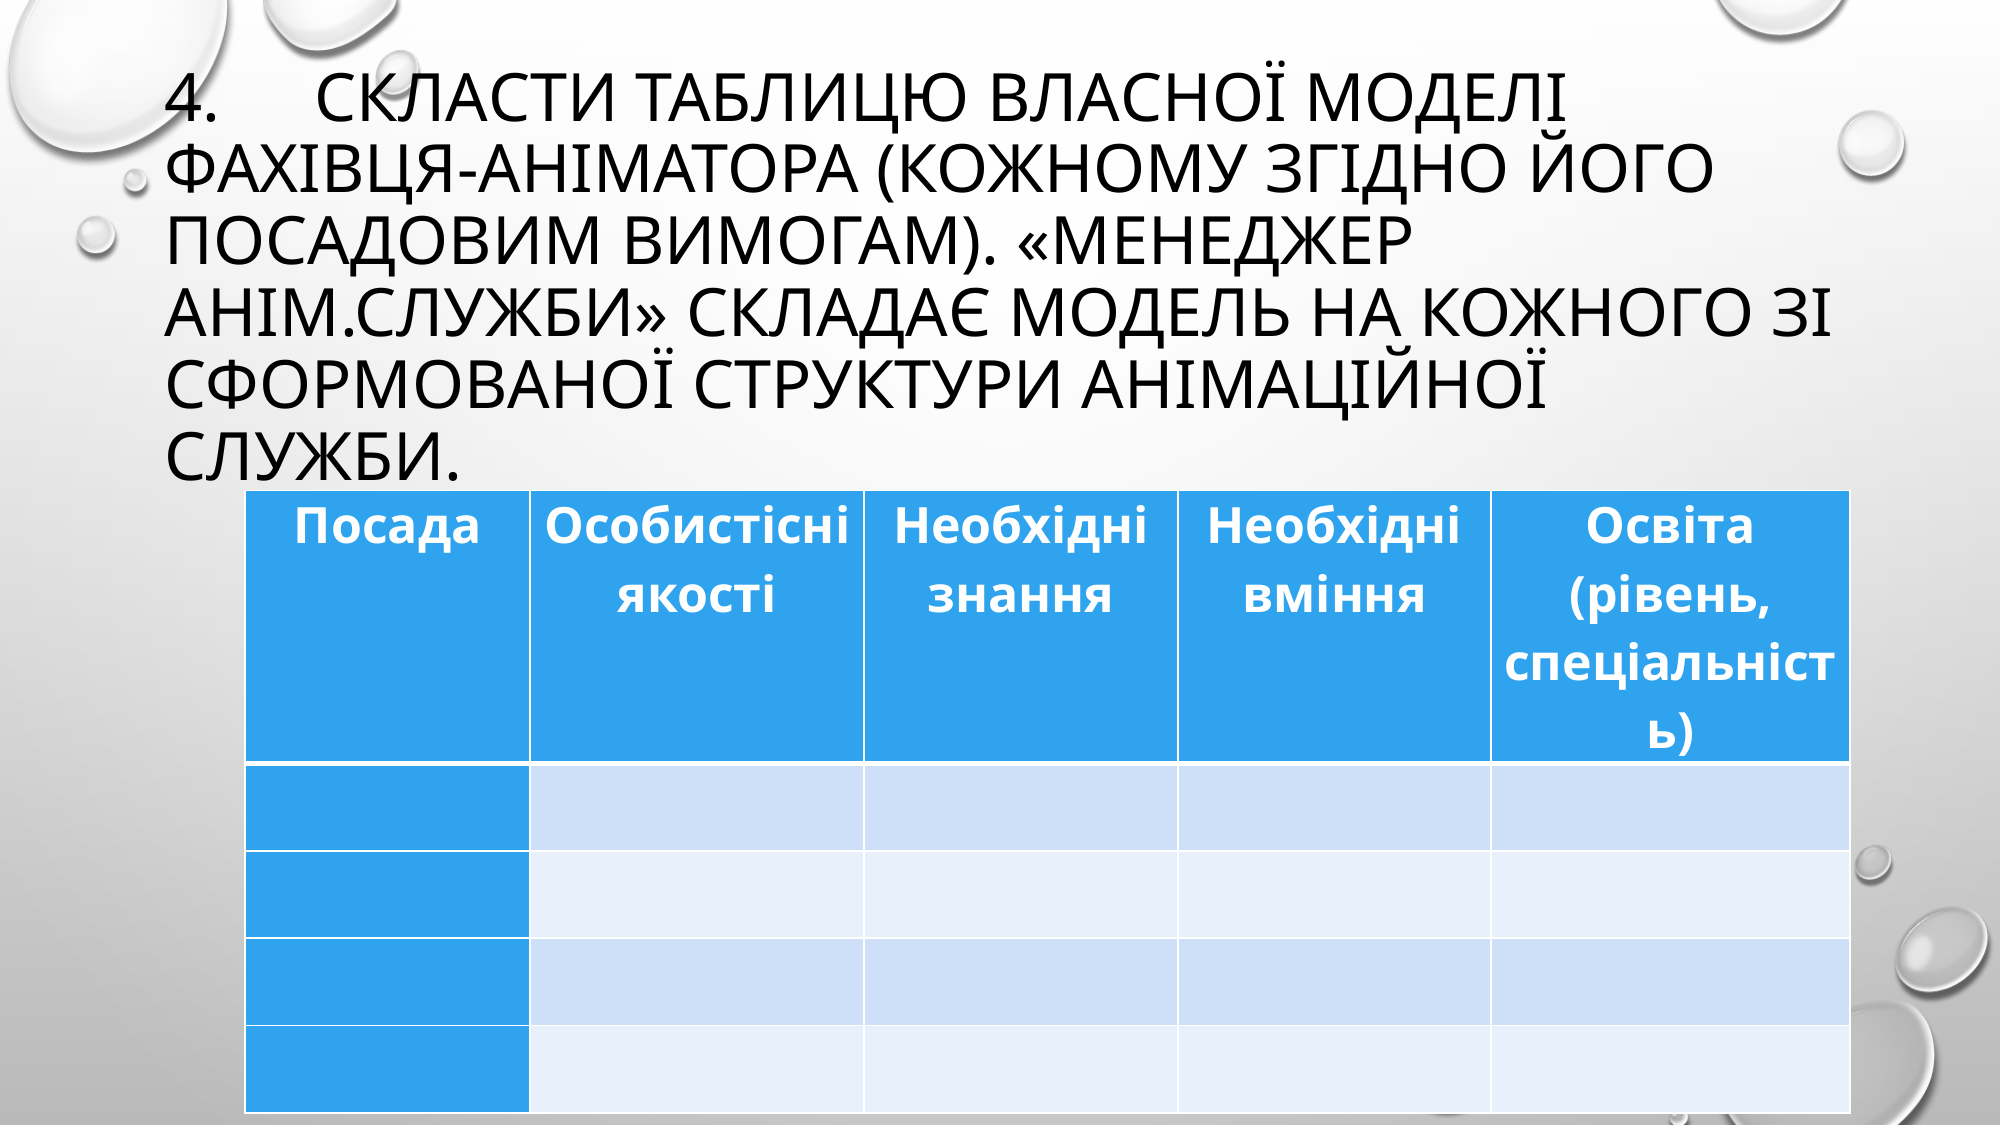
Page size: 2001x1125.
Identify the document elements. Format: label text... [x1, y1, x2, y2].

table_header Необхідні знання [865, 491, 1177, 761]
table_cell [1179, 766, 1490, 850]
table_cell [1179, 852, 1490, 937]
table_cell [1492, 766, 1849, 850]
table_cell [531, 766, 863, 850]
table_cell [1179, 1026, 1490, 1112]
table_cell [531, 1026, 863, 1112]
table_header Освіта (рівень, спеціальність) [1492, 491, 1849, 761]
table_cell [1492, 852, 1849, 937]
table_cell [246, 939, 529, 1025]
table_cell [865, 1026, 1177, 1112]
table_cell [865, 766, 1177, 850]
table_cell [531, 852, 863, 937]
table_cell [246, 766, 529, 850]
table_cell [246, 1026, 529, 1112]
table_header Необхідні вміння [1179, 491, 1490, 761]
title 4. Скласти таблицю власної моделі фахівця-аніматора (кожному згідно його посадовим вимогам). «Менеджер анім.служби» складає модель на кожного зі сформованої структури анімаційної служби. [149, 101, 1851, 458]
table_cell [1492, 1026, 1849, 1112]
table_cell [1492, 939, 1849, 1025]
table_cell [246, 852, 529, 937]
table_cell [865, 852, 1177, 937]
table_cell [531, 939, 863, 1025]
picture [0, 0, 2000, 1125]
table_header Посада [246, 491, 529, 761]
table_header Особистісні якості [531, 491, 863, 761]
table_cell [1179, 939, 1490, 1025]
table_cell [865, 939, 1177, 1025]
